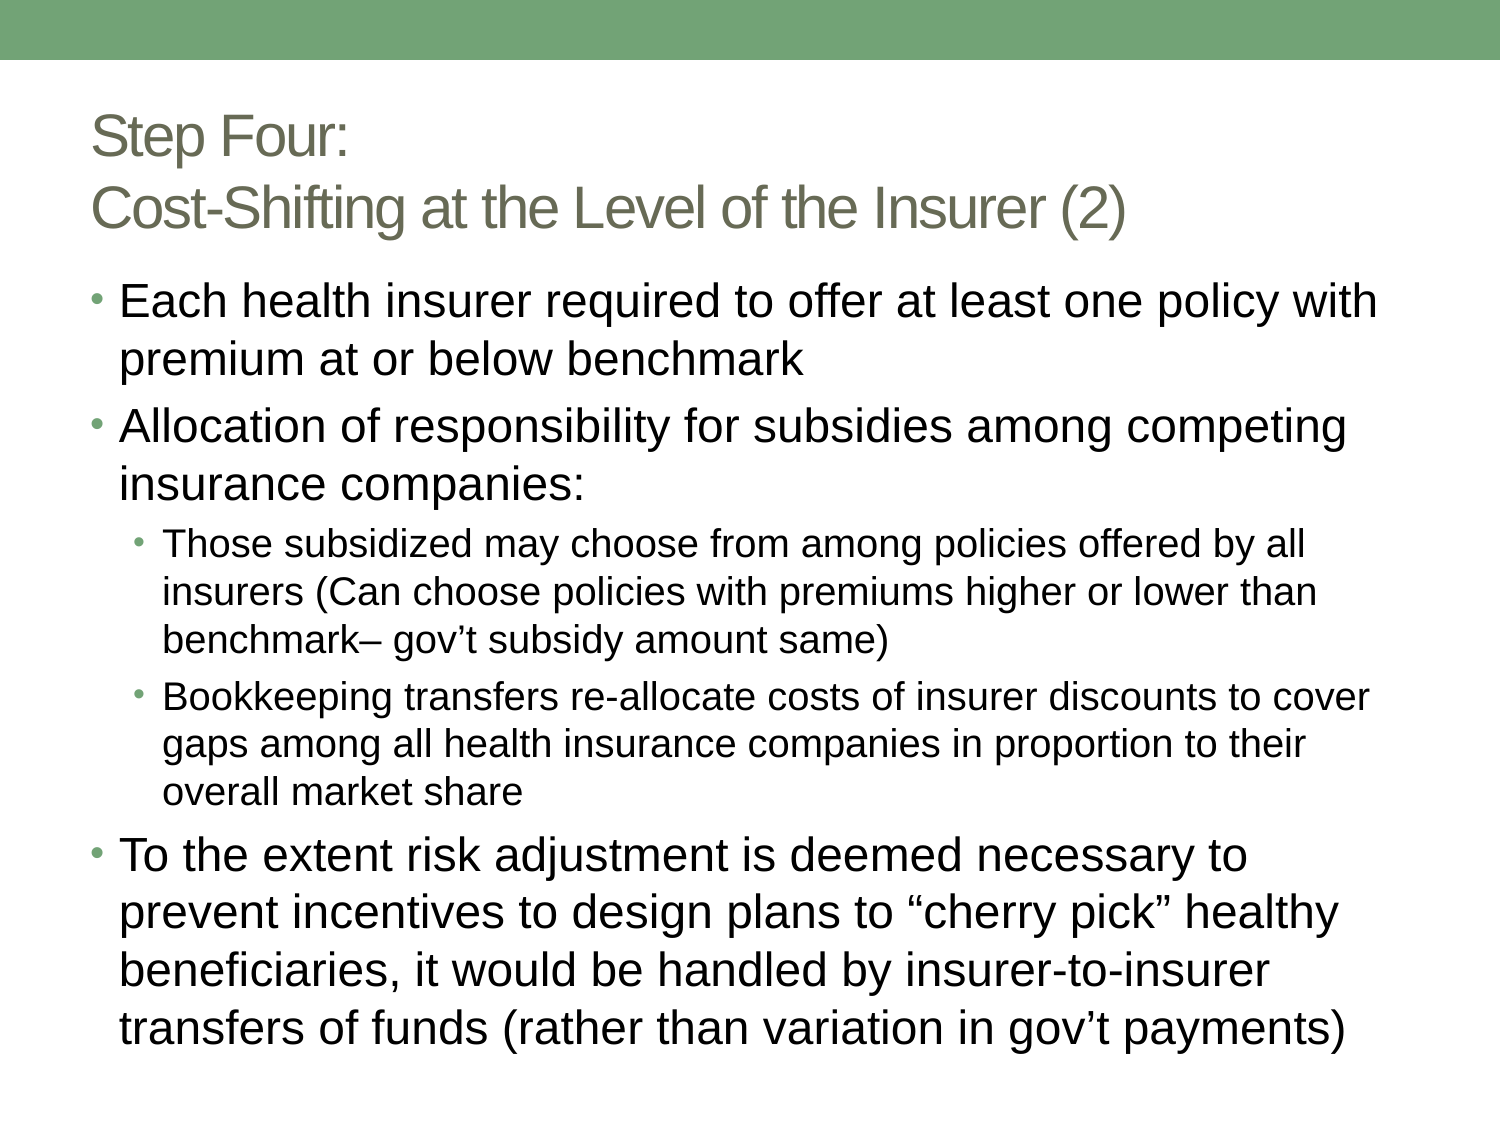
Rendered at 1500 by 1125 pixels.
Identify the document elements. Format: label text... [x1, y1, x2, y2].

title Step Four: Cost-Shifting at the Level of the Insurer (2) [75, 87, 1425, 250]
list Each health insurer required to offer at least one policy with premium at or below benchmark Allocation of responsibility for subsidies among competing insurance companies: Those subsidized may choose from among policies offered by all insurers (Can choose policies with premiums higher or lower than benchmark– gov’t subsidy amount same) Bookkeeping transfers re-allocate costs of insurer discounts to cover gaps among all health insurance companies in proportion to their overall market share To the extent risk adjustment is deemed necessary to prevent incentives to design plans to “cherry pick” healthy beneficiaries, it would be handled by insurer-to-insurer transfers of funds (rather than variation in gov’t payments) [75, 262, 1425, 1063]
